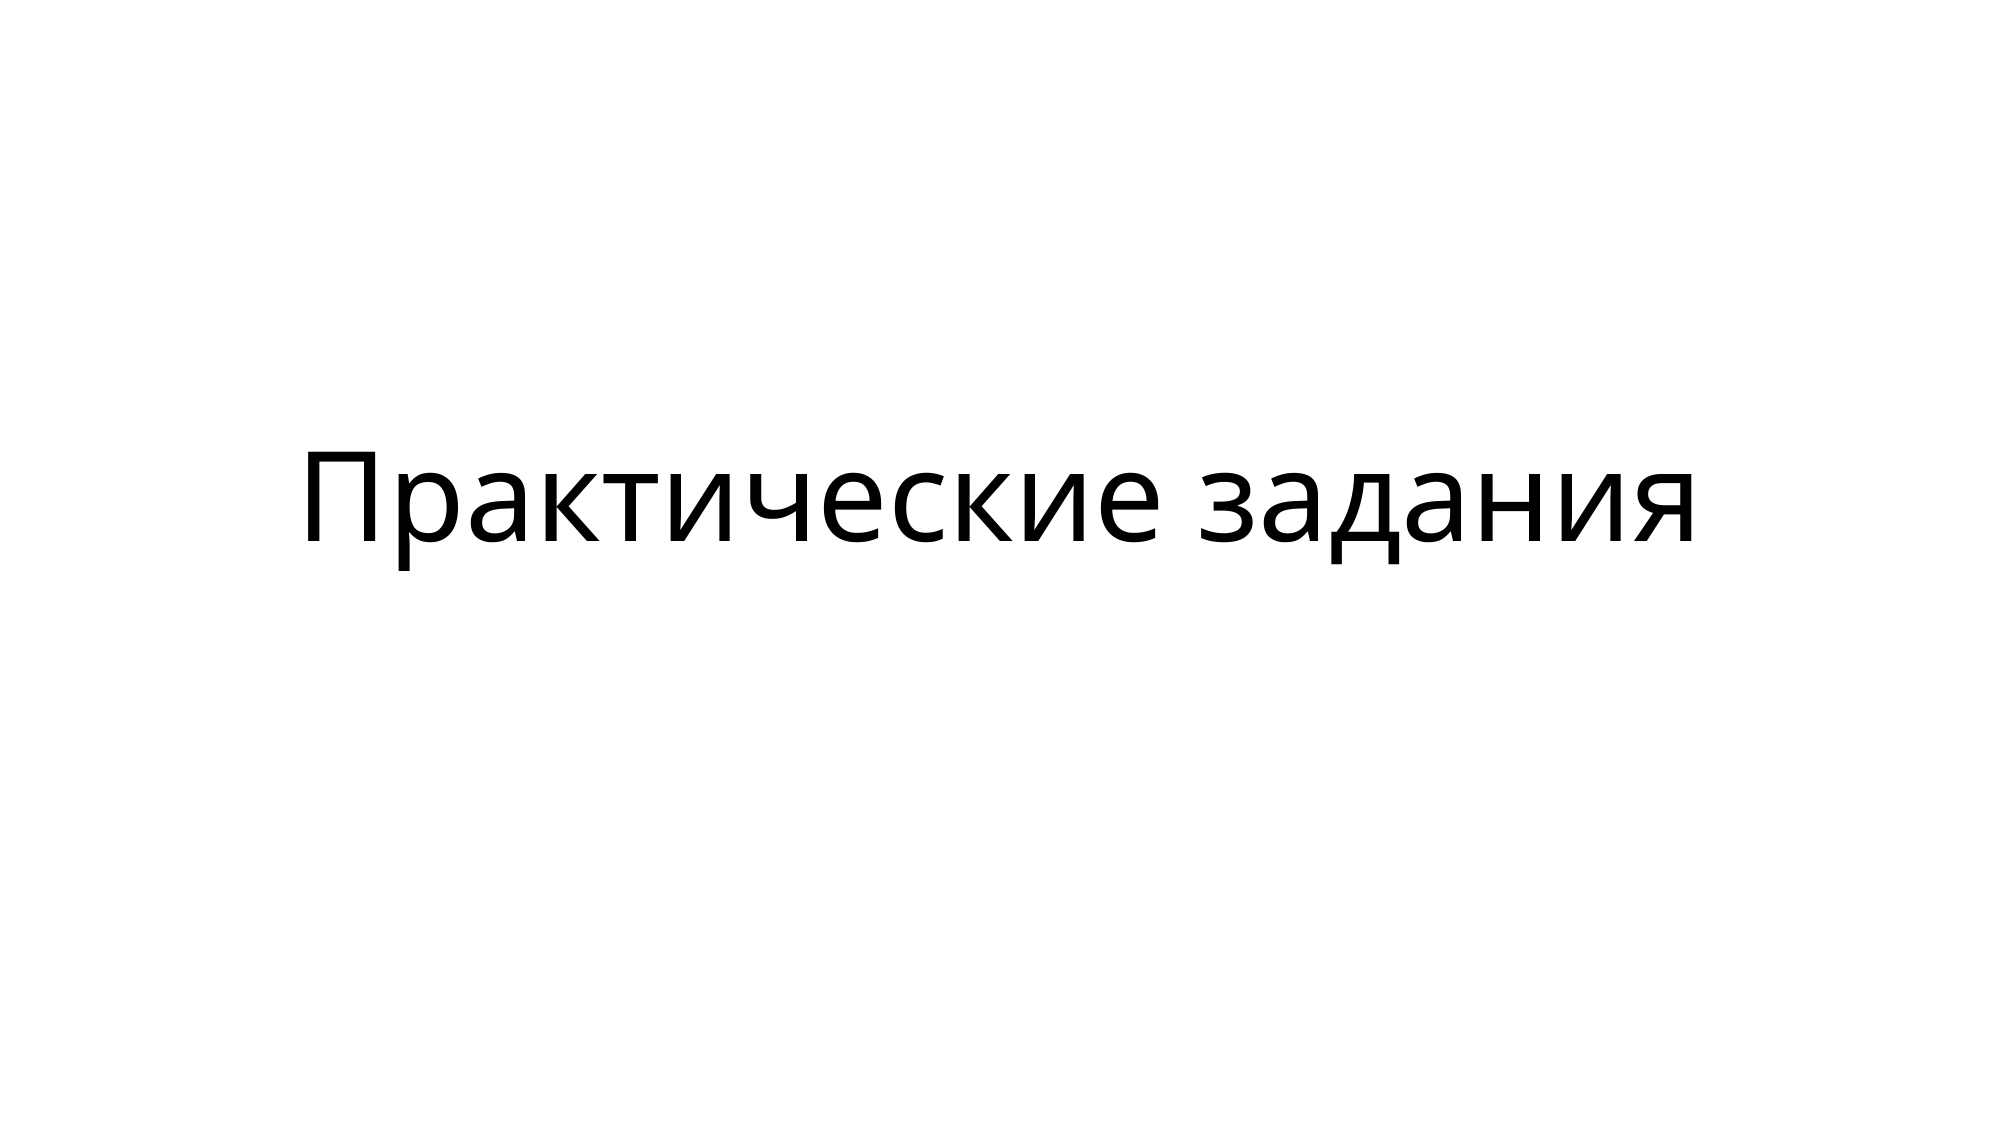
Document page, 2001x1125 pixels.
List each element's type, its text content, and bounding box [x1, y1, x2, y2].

title Практические задания [249, 184, 1750, 576]
